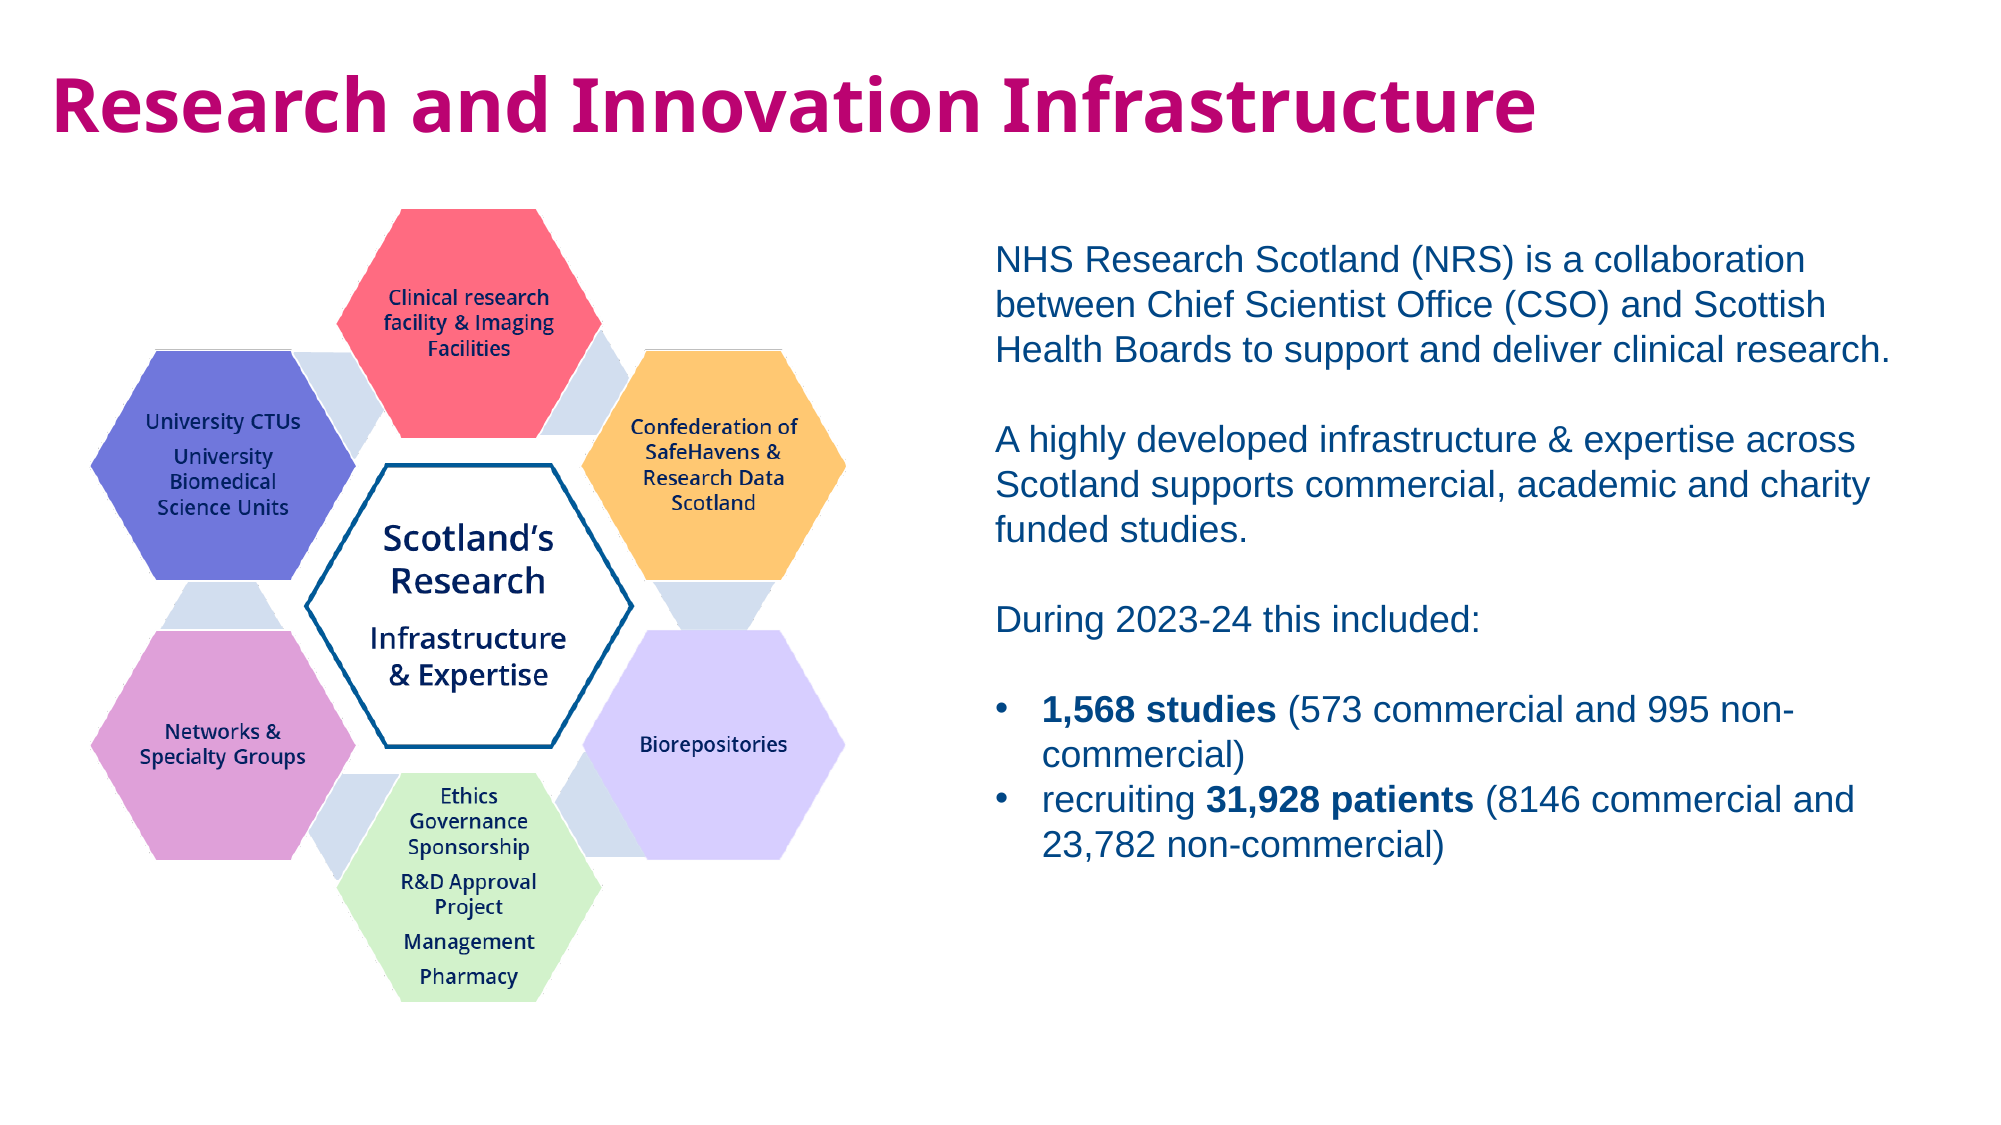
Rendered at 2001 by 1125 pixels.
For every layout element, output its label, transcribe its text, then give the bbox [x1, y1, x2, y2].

picture [0, 207, 1065, 1006]
text_box Research and Innovation Infrastructure [34, 60, 1702, 180]
text_box NHS Research Scotland (NRS) is a collaboration between Chief Scientist Office (CSO) and Scottish Health Boards to support and deliver clinical research. A highly developed infrastructure & expertise across Scotland supports commercial, academic and charity funded studies. During 2023-24 this included: 1,568 studies (573 commercial and 995 non-commercial) recruiting 31,928 patients (8146 commercial and 23,782 non-commercial) [1069, 227, 1918, 873]
